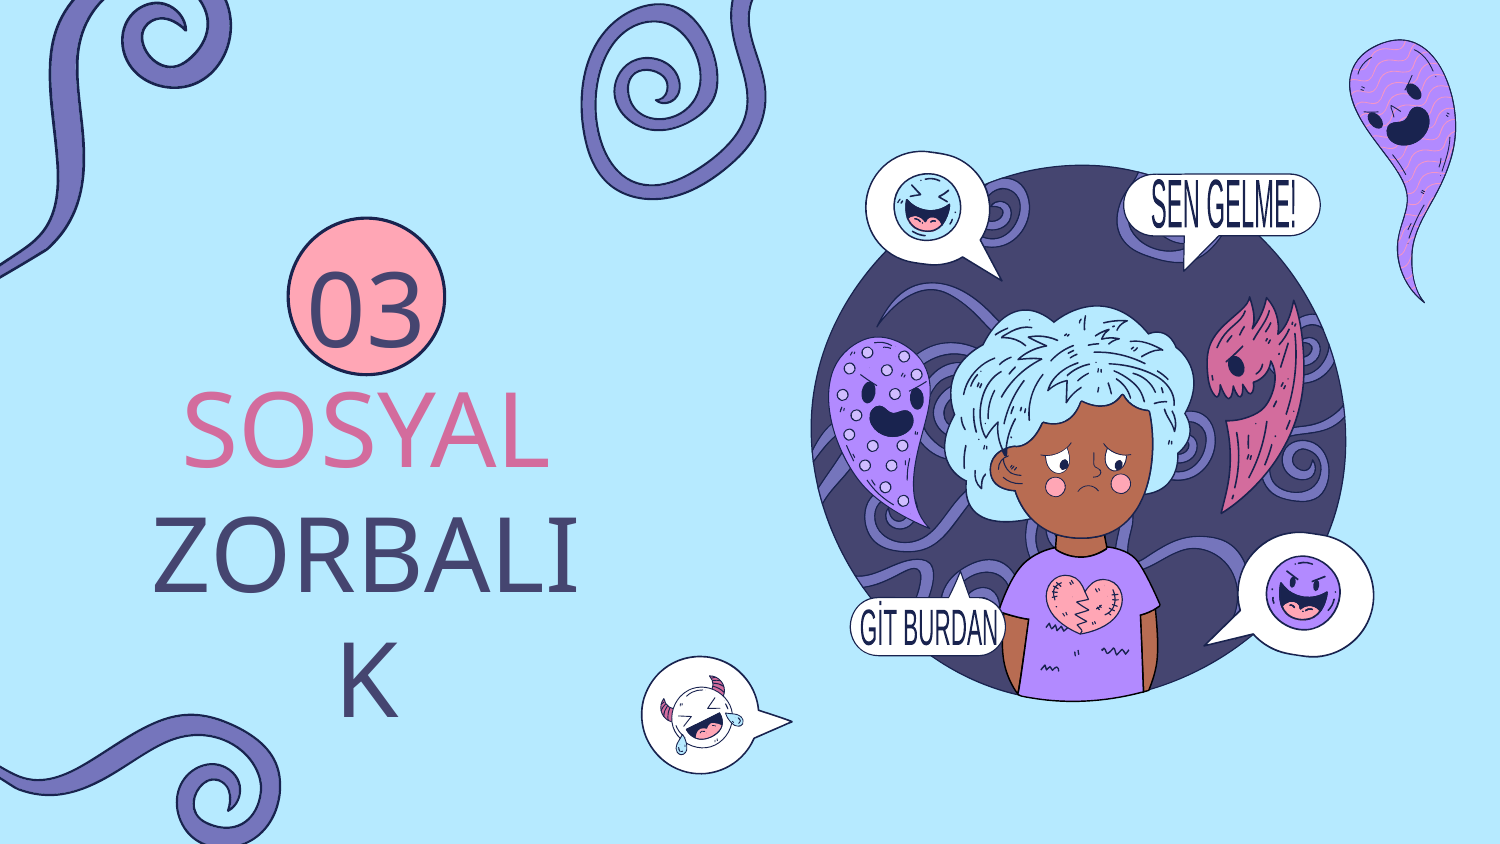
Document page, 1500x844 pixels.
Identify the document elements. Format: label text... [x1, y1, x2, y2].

title SOSYAL ZORBALIK [116, 402, 616, 699]
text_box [639, 652, 770, 776]
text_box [790, 141, 1385, 703]
title 03 [291, 236, 442, 375]
text_box [316, 218, 417, 236]
